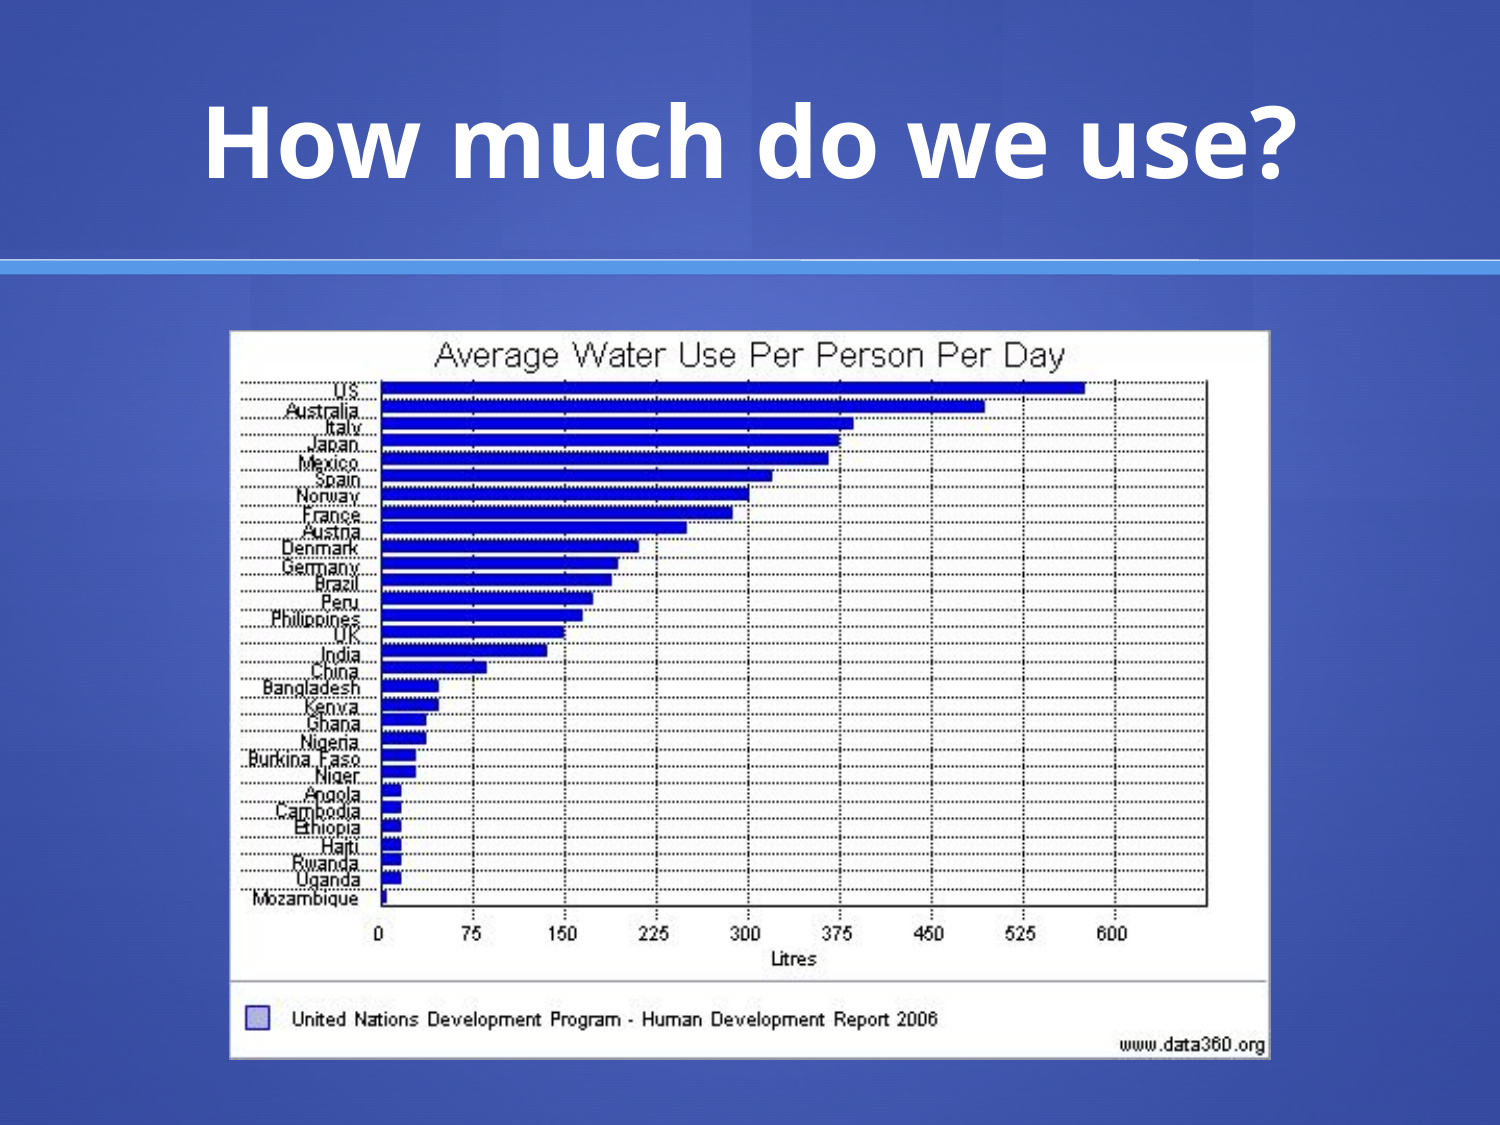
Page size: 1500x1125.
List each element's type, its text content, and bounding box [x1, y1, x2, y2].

picture [228, 329, 1272, 1061]
title How much do we use? [75, 45, 1425, 233]
